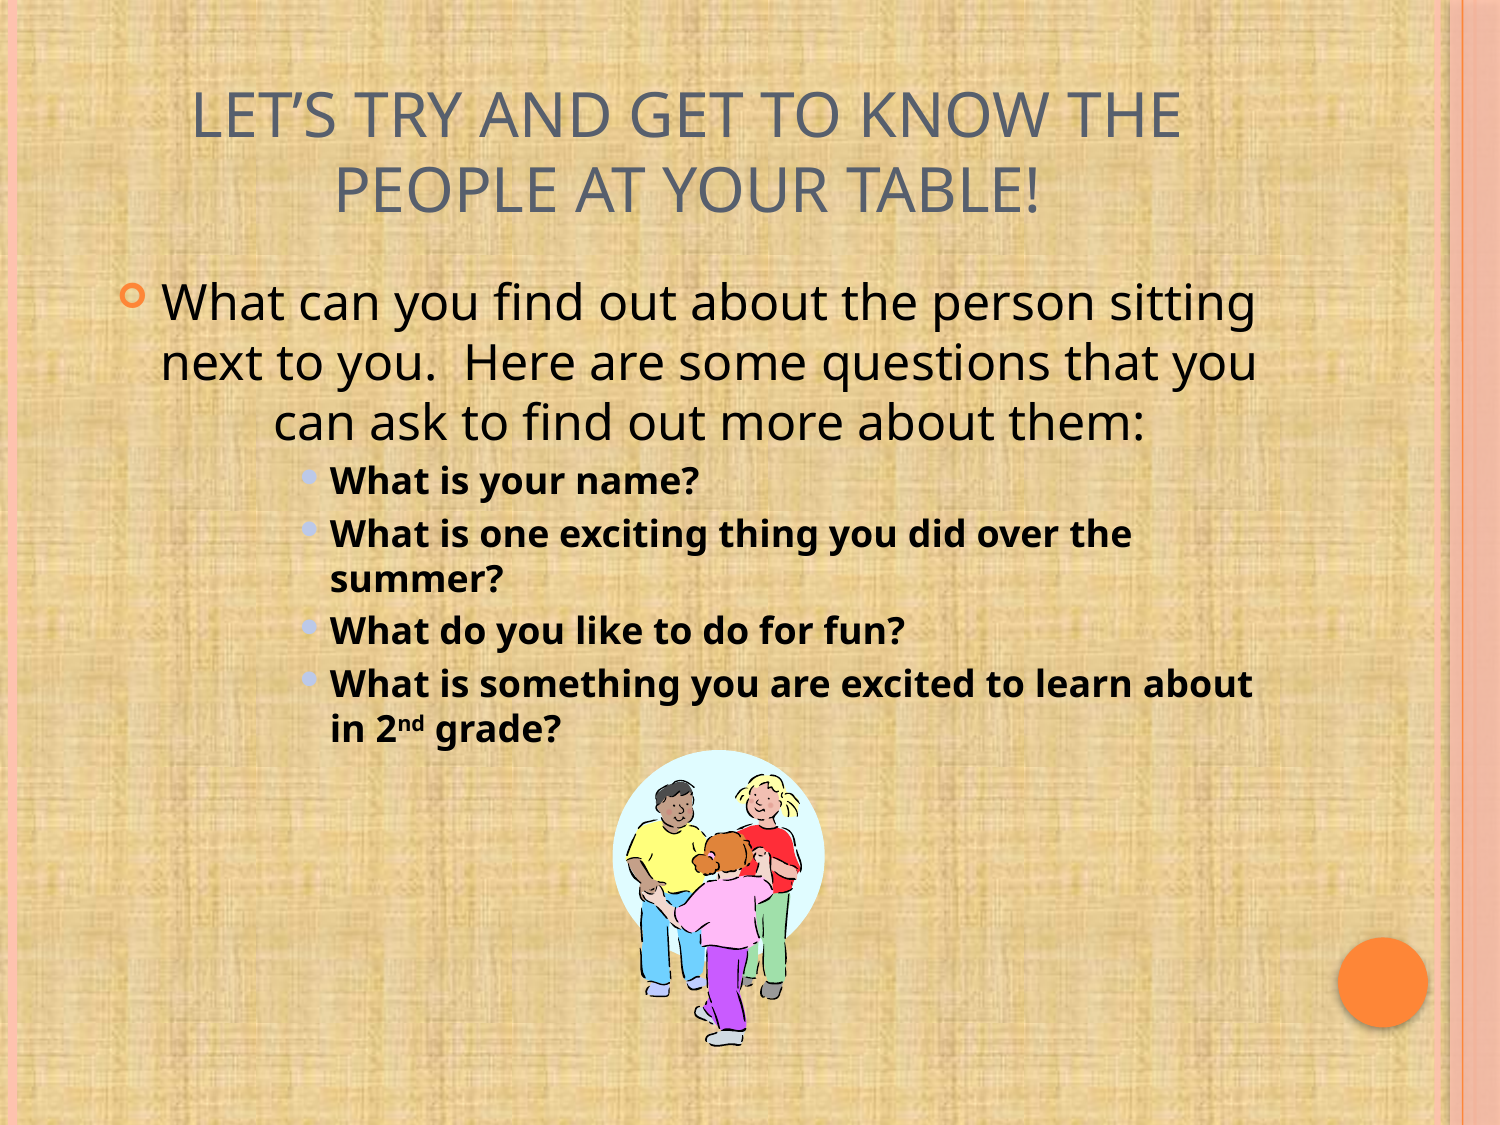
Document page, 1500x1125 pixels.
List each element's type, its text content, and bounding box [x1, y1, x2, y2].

picture [18, 0, 1434, 1125]
picture [0, 0, 7, 1125]
title Let’s try and get to know the people at your table! [75, 45, 1300, 233]
picture [1441, 0, 1449, 1125]
list What can you find out about the person sitting next to you. Here are some questions that you can ask to find out more about them: What is your name? What is one exciting thing you did over the summer? What do you like to do for fun? What is something you are excited to learn about in 2nd grade? [75, 262, 1300, 1062]
